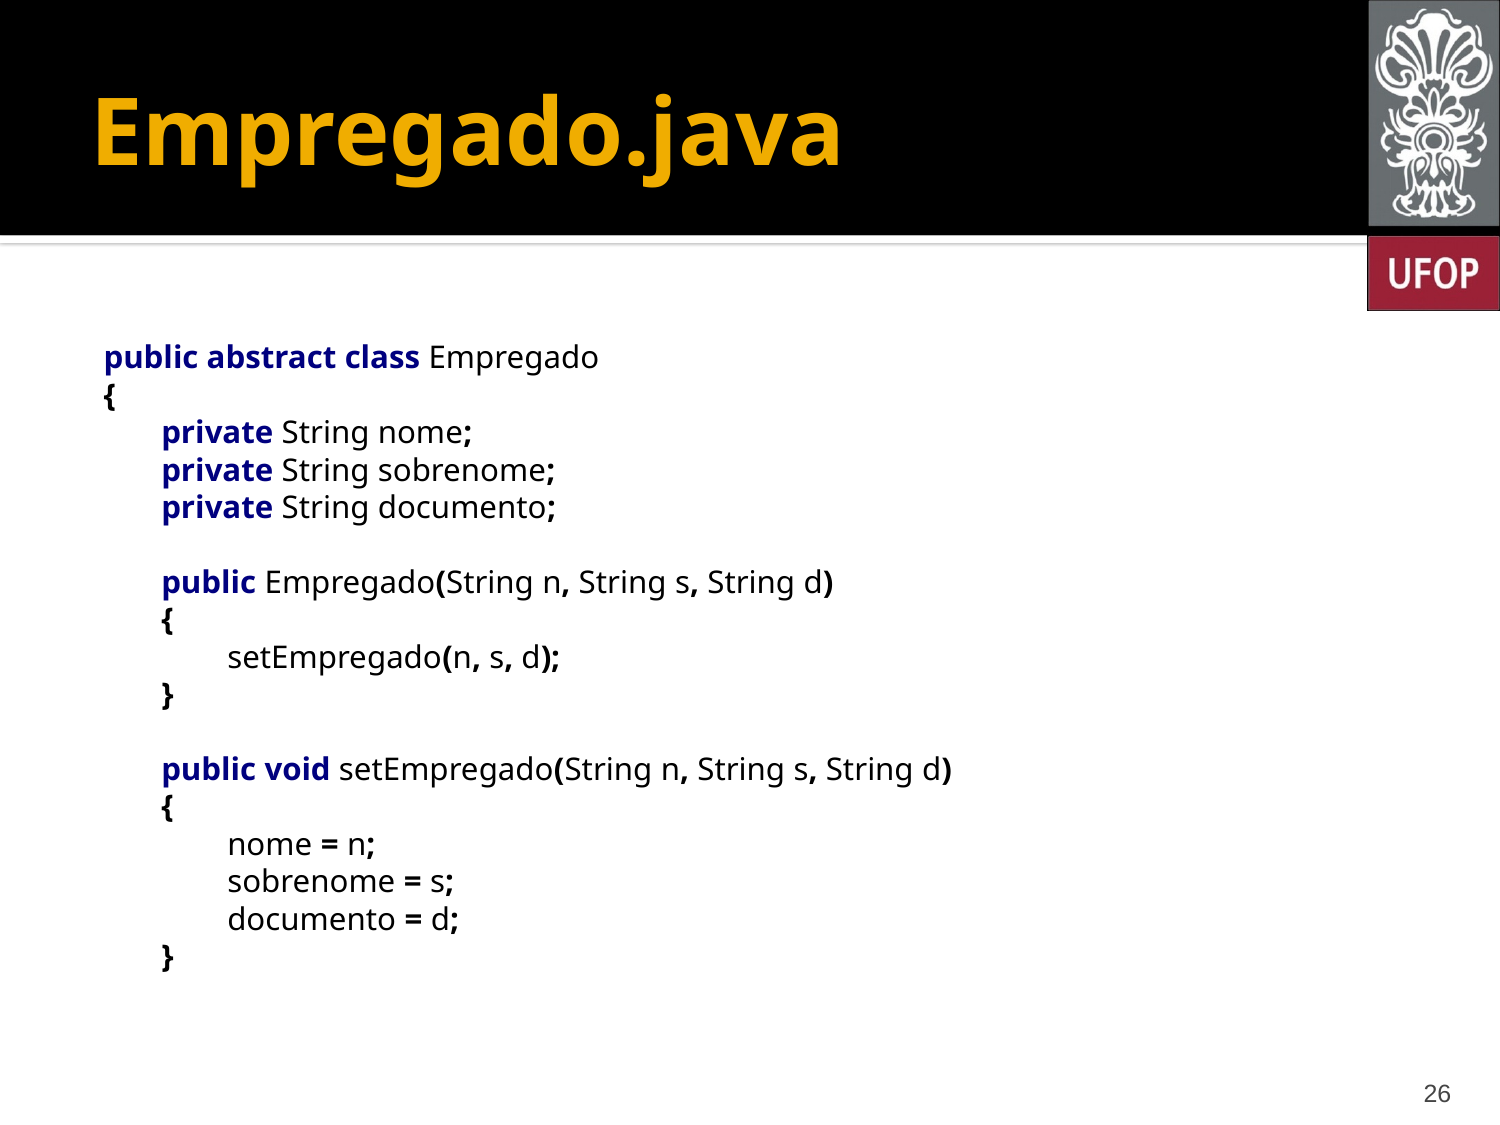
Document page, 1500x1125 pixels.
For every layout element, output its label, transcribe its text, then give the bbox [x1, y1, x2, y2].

picture [1367, 0, 1500, 311]
title Empregado.java [75, 25, 1370, 231]
slide_number 26 [1345, 1062, 1467, 1108]
list public abstract class Empregado { private String nome; private String sobrenome; private String documento; public Empregado(String n, String s, String d) { setEmpregado(n, s, d); } public void setEmpregado(String n, String s, String d) { nome = n; sobrenome = s; documento = d; } [75, 291, 1425, 1050]
